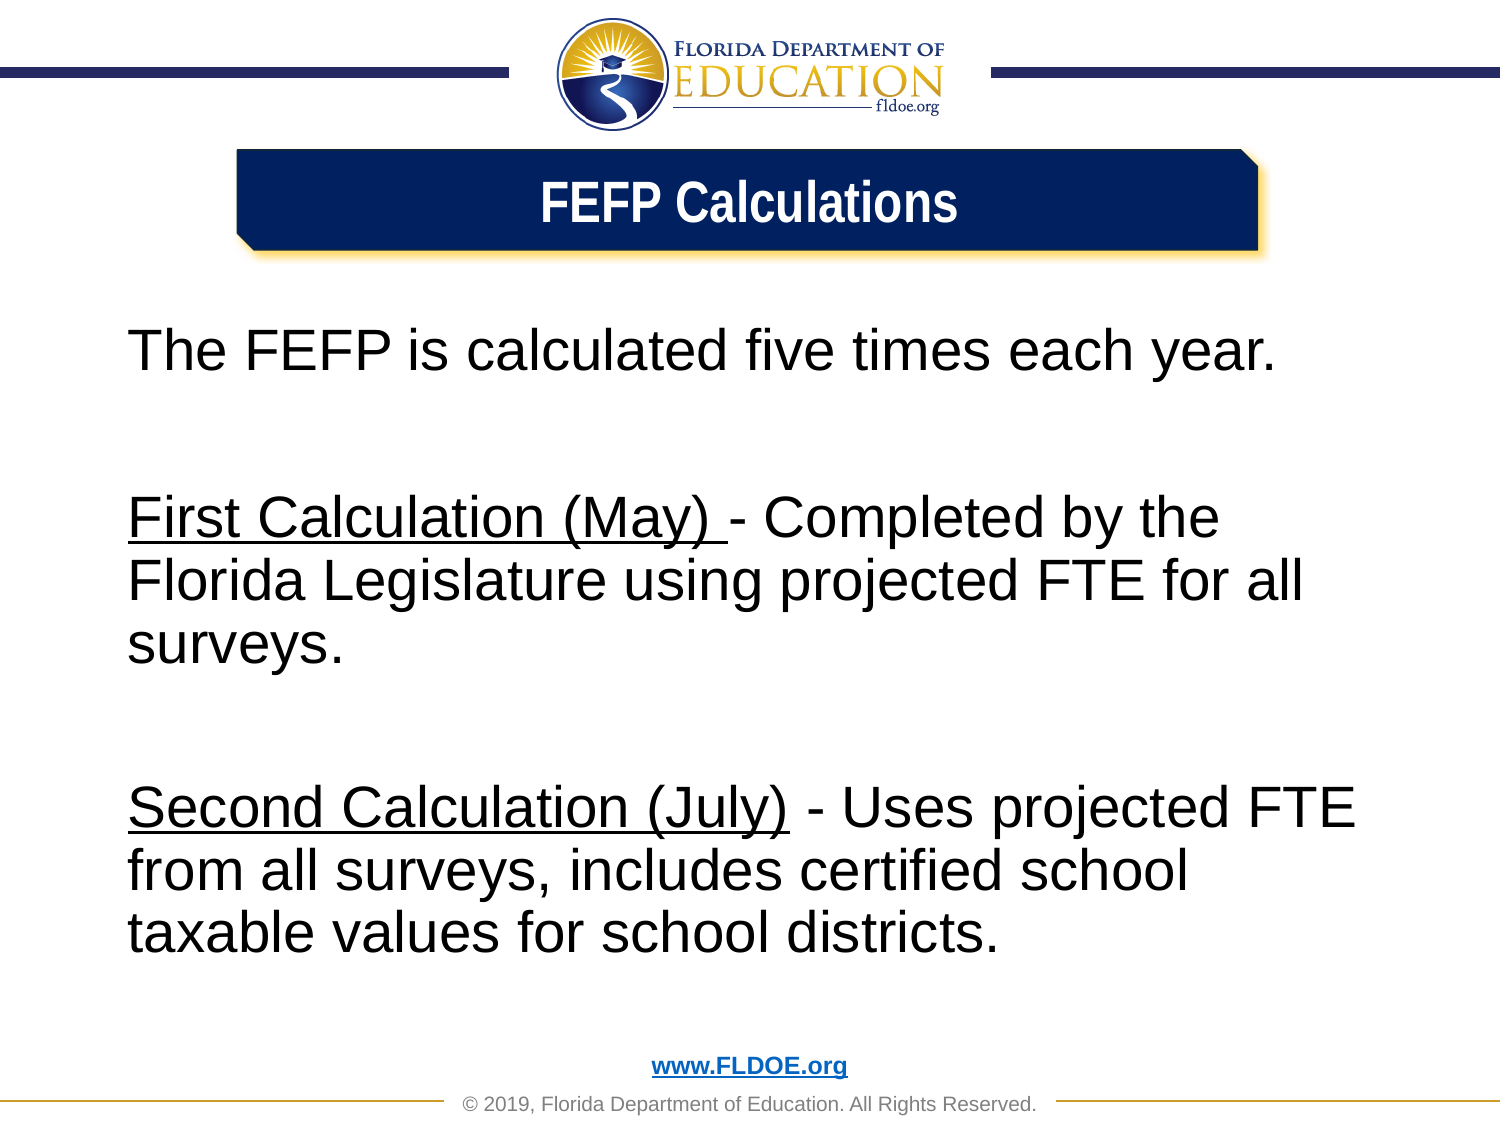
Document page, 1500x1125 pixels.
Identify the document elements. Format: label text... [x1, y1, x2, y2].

text_box FEFP Calculations [262, 157, 1238, 242]
text_box [237, 149, 1258, 250]
list The FEFP is calculated five times each year. First Calculation (May) - Completed by the Florida Legislature using projected FTE for all surveys. Second Calculation (July) - Uses projected FTE from all surveys, includes certified school taxable values for school districts. [75, 312, 1388, 975]
picture [538, 3, 962, 145]
